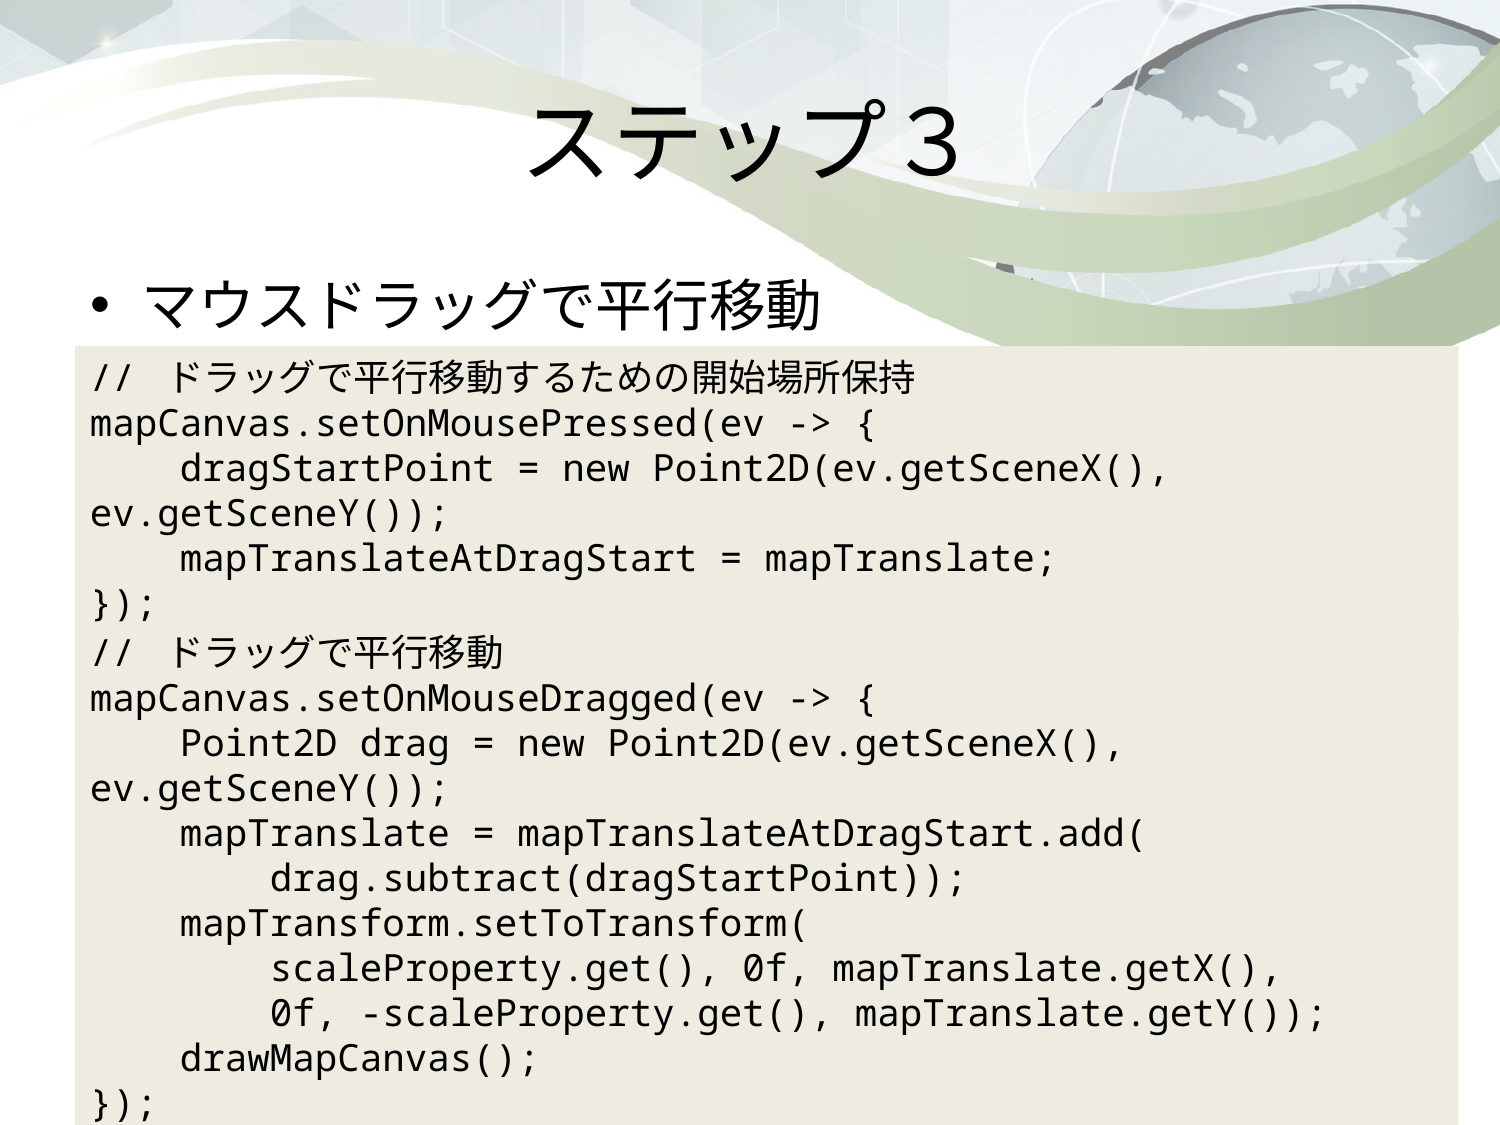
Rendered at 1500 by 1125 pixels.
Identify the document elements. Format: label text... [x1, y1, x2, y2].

list マウスドラッグで平行移動 [75, 262, 1425, 346]
text_box ステップ５ [0, 0, 1500, 1125]
text_box // ドラッグで平行移動 mapCanvas.setOnMouseDragged(ev -> { Point2D drag = new Point2D(ev.getSceneX(), ev.getSceneY()); mapTranslate = mapTranslateAtDragStart.add( drag.subtract(dragStartPoint)); mapTransform.setToTransform( scaleProperty.get(), 0f, mapTranslate.getX(), 0f, -scaleProperty.get(), mapTranslate.getY()); drawMapCanvas(); }); [75, 621, 1459, 1125]
title ステップ３ [75, 45, 1425, 233]
text_box // ドラッグで平行移動するための開始場所保持 mapCanvas.setOnMousePressed(ev -> { dragStartPoint = new Point2D(ev.getSceneX(), ev.getSceneY()); mapTranslateAtDragStart = mapTranslate; }); [75, 346, 1459, 621]
